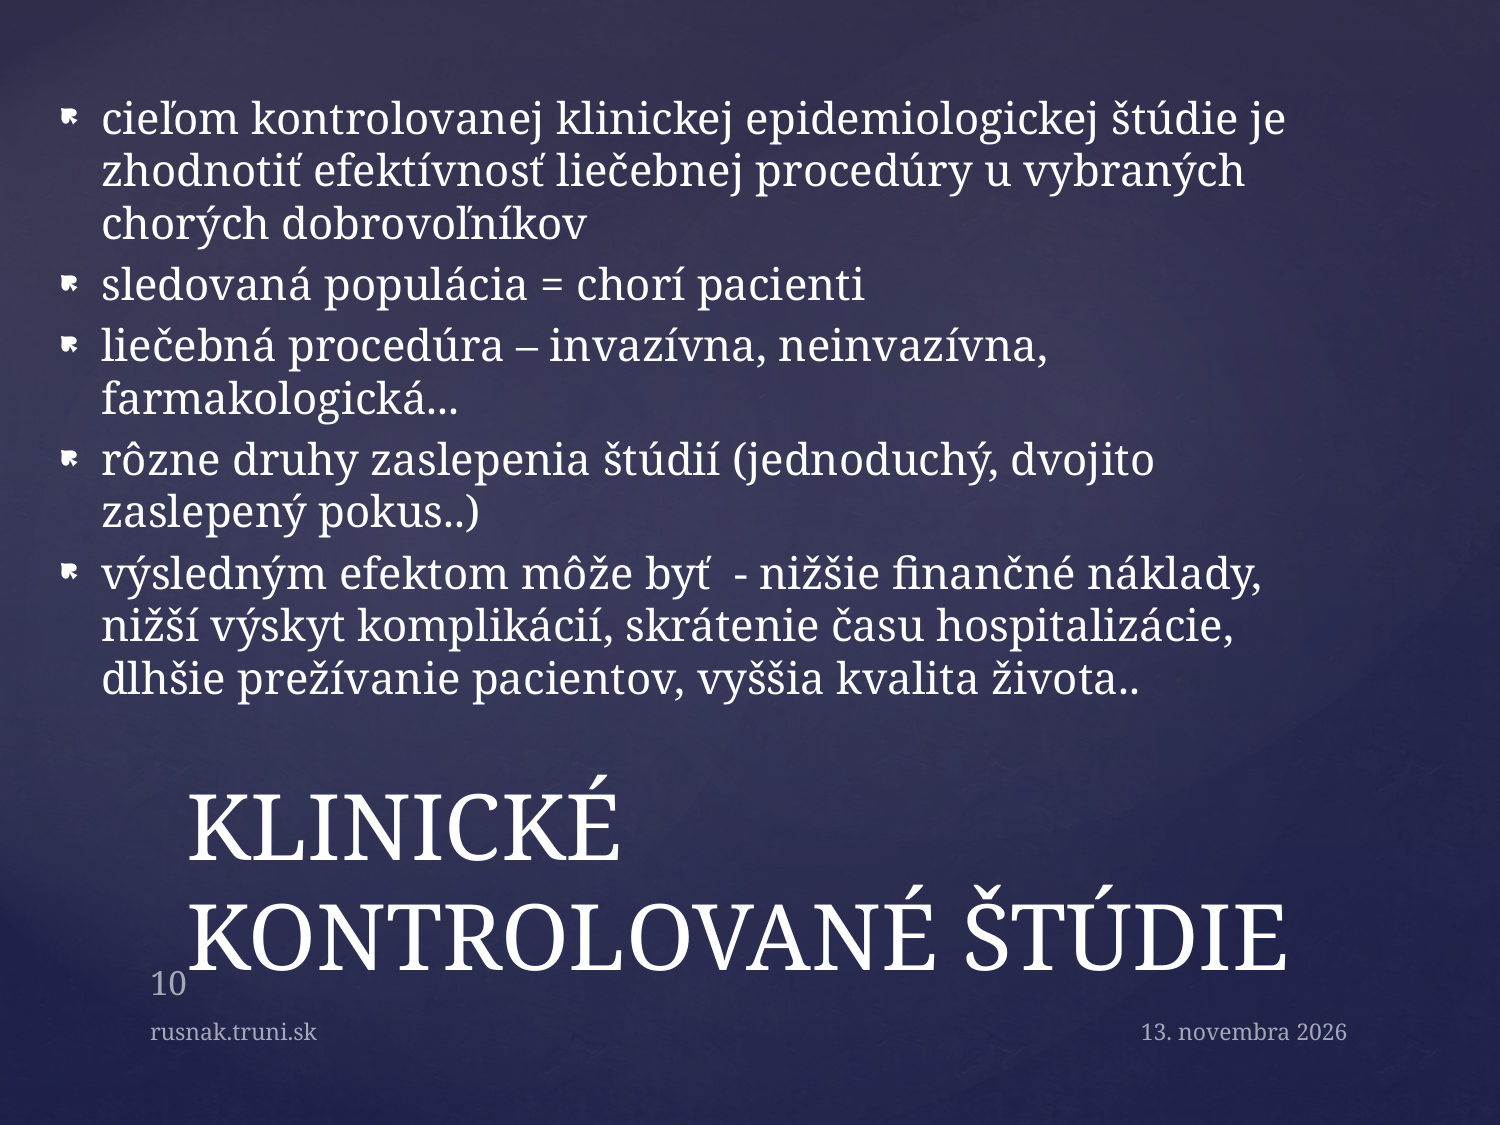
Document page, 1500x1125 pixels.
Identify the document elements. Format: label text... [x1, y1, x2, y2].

list cieľom kontrolovanej klinickej epidemiologickej štúdie je zhodnotiť efektívnosť liečebnej procedúry u vybraných chorých dobrovoľníkov sledovaná populácia = chorí pacienti liečebná procedúra – invazívna, neinvazívna, farmakologická... rôzne druhy zaslepenia štúdií (jednoduchý, dvojito zaslepený pokus..) výsledným efektom môže byť - nižšie finančné náklady, nižší výskyt komplikácií, skrátenie času hospitalizácie, dlhšie prežívanie pacientov, vyššia kvalita života.. [41, 0, 1339, 799]
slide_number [1012, 1009, 1363, 1070]
footer rusnak.truni.sk [135, 1009, 885, 1070]
slide_number 10 [135, 958, 485, 1009]
title KLINICKÉ KONTROLOVANÉ ŠTÚDIE [171, 869, 1409, 996]
